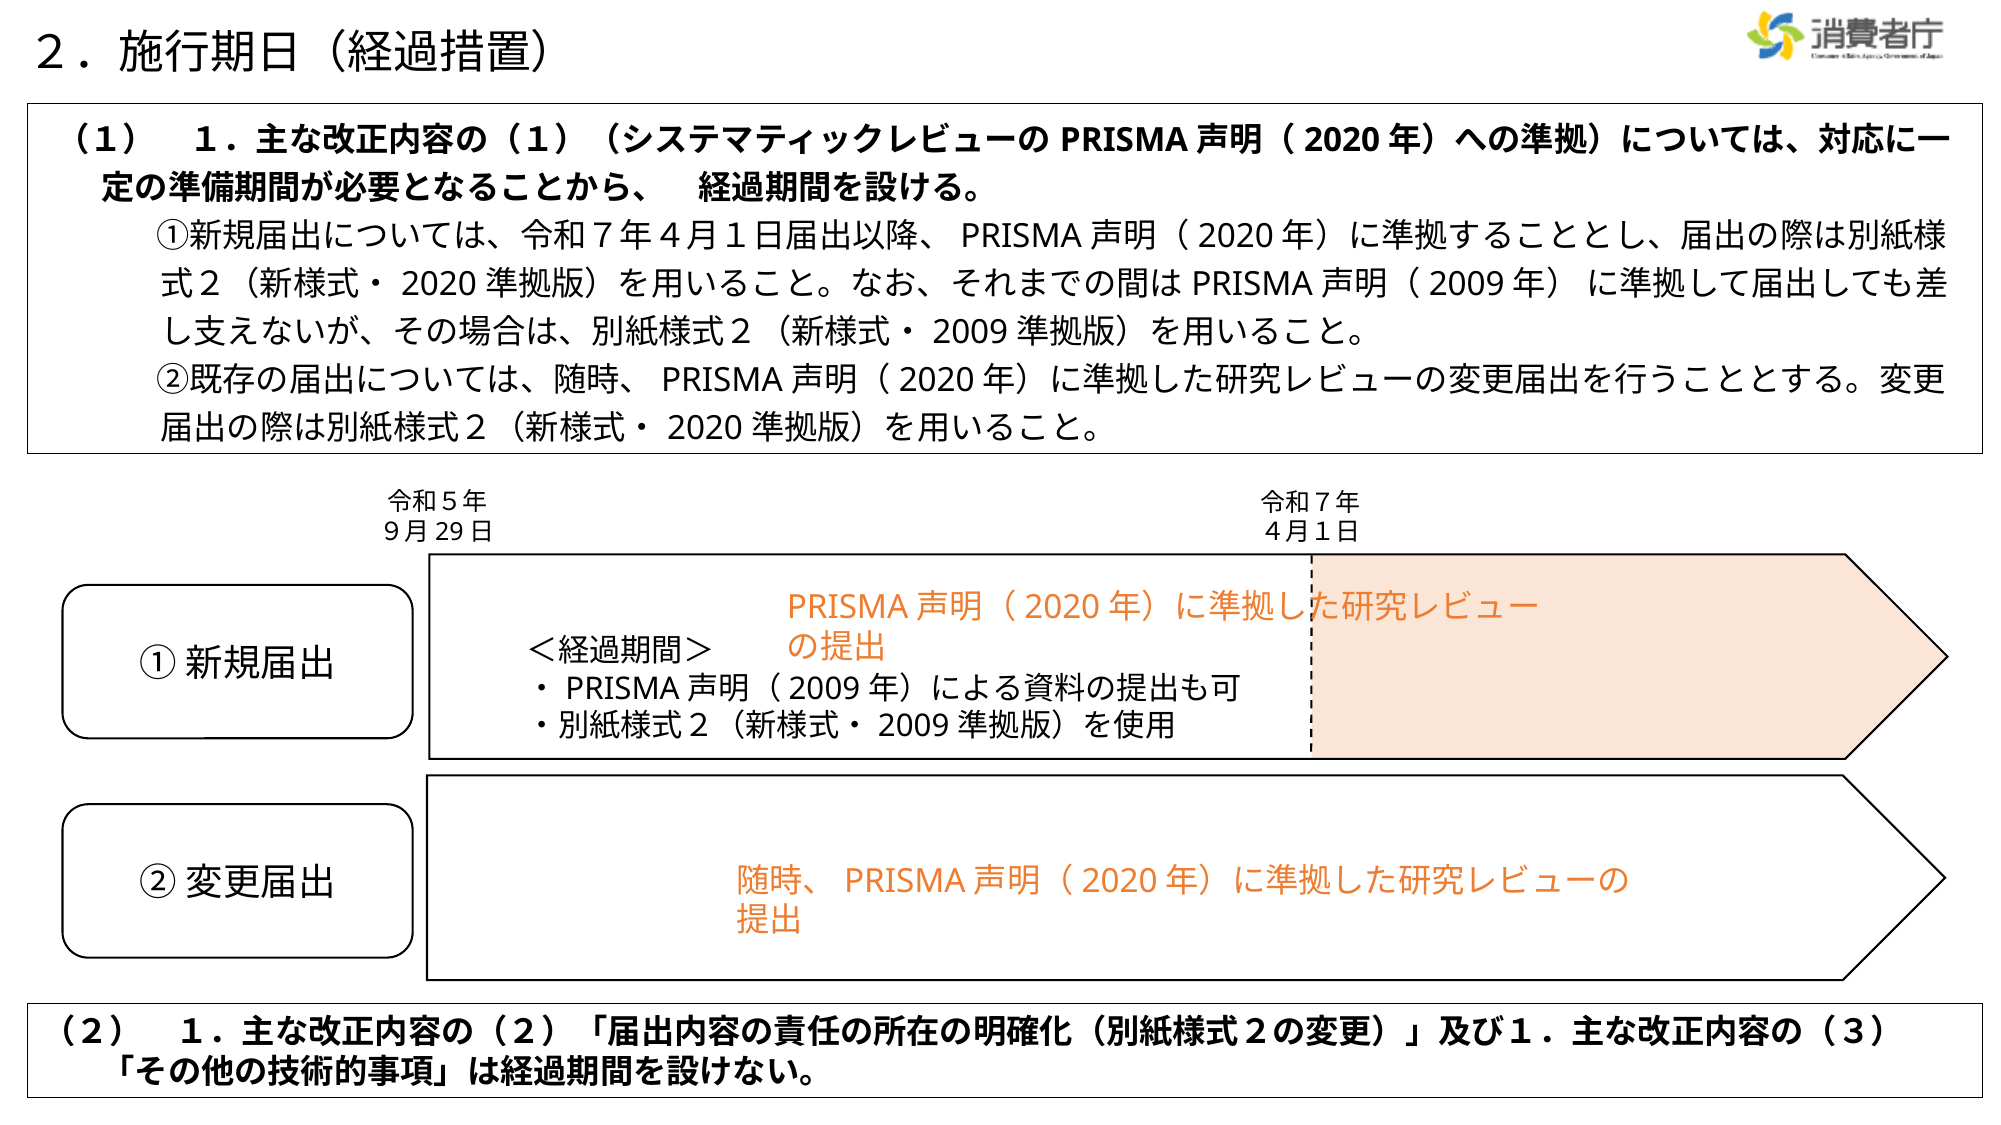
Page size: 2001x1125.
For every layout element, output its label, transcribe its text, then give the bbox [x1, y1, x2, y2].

text_box （１） １．主な改正内容の（１）（システマティックレビューのPRISMA声明（2020年）への準拠）については、対応に一定の準備期間が必要となることから、 経過期間を設ける。 ①新規届出については、令和７年４月１日届出以降、PRISMA声明（2020年）に準拠することとし、届出の際は別紙様式２（新様式・2020準拠版）を用いること。なお、それまでの間はPRISMA声明（2009年） に準拠して届出しても差し支えないが、その場合は、別紙様式２（新様式・2009準拠版）を用いること。 ②既存の届出については、随時、PRISMA声明（2020年）に準拠した研究レビューの変更届出を行うこととする。変更届出の際は別紙様式２（新様式・2020準拠版）を用いること。 [27, 103, 1983, 454]
text_box （２） １．主な改正内容の（２）「届出内容の責任の所在の明確化（別紙様式２の変更）」及び１．主な改正内容の（３）「その他の技術的事項」は経過期間を設けない。 [27, 1003, 1983, 1098]
text_box ２．施行期日（経過措置） [0, 17, 611, 84]
picture [1738, 7, 1955, 65]
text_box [62, 478, 1948, 980]
